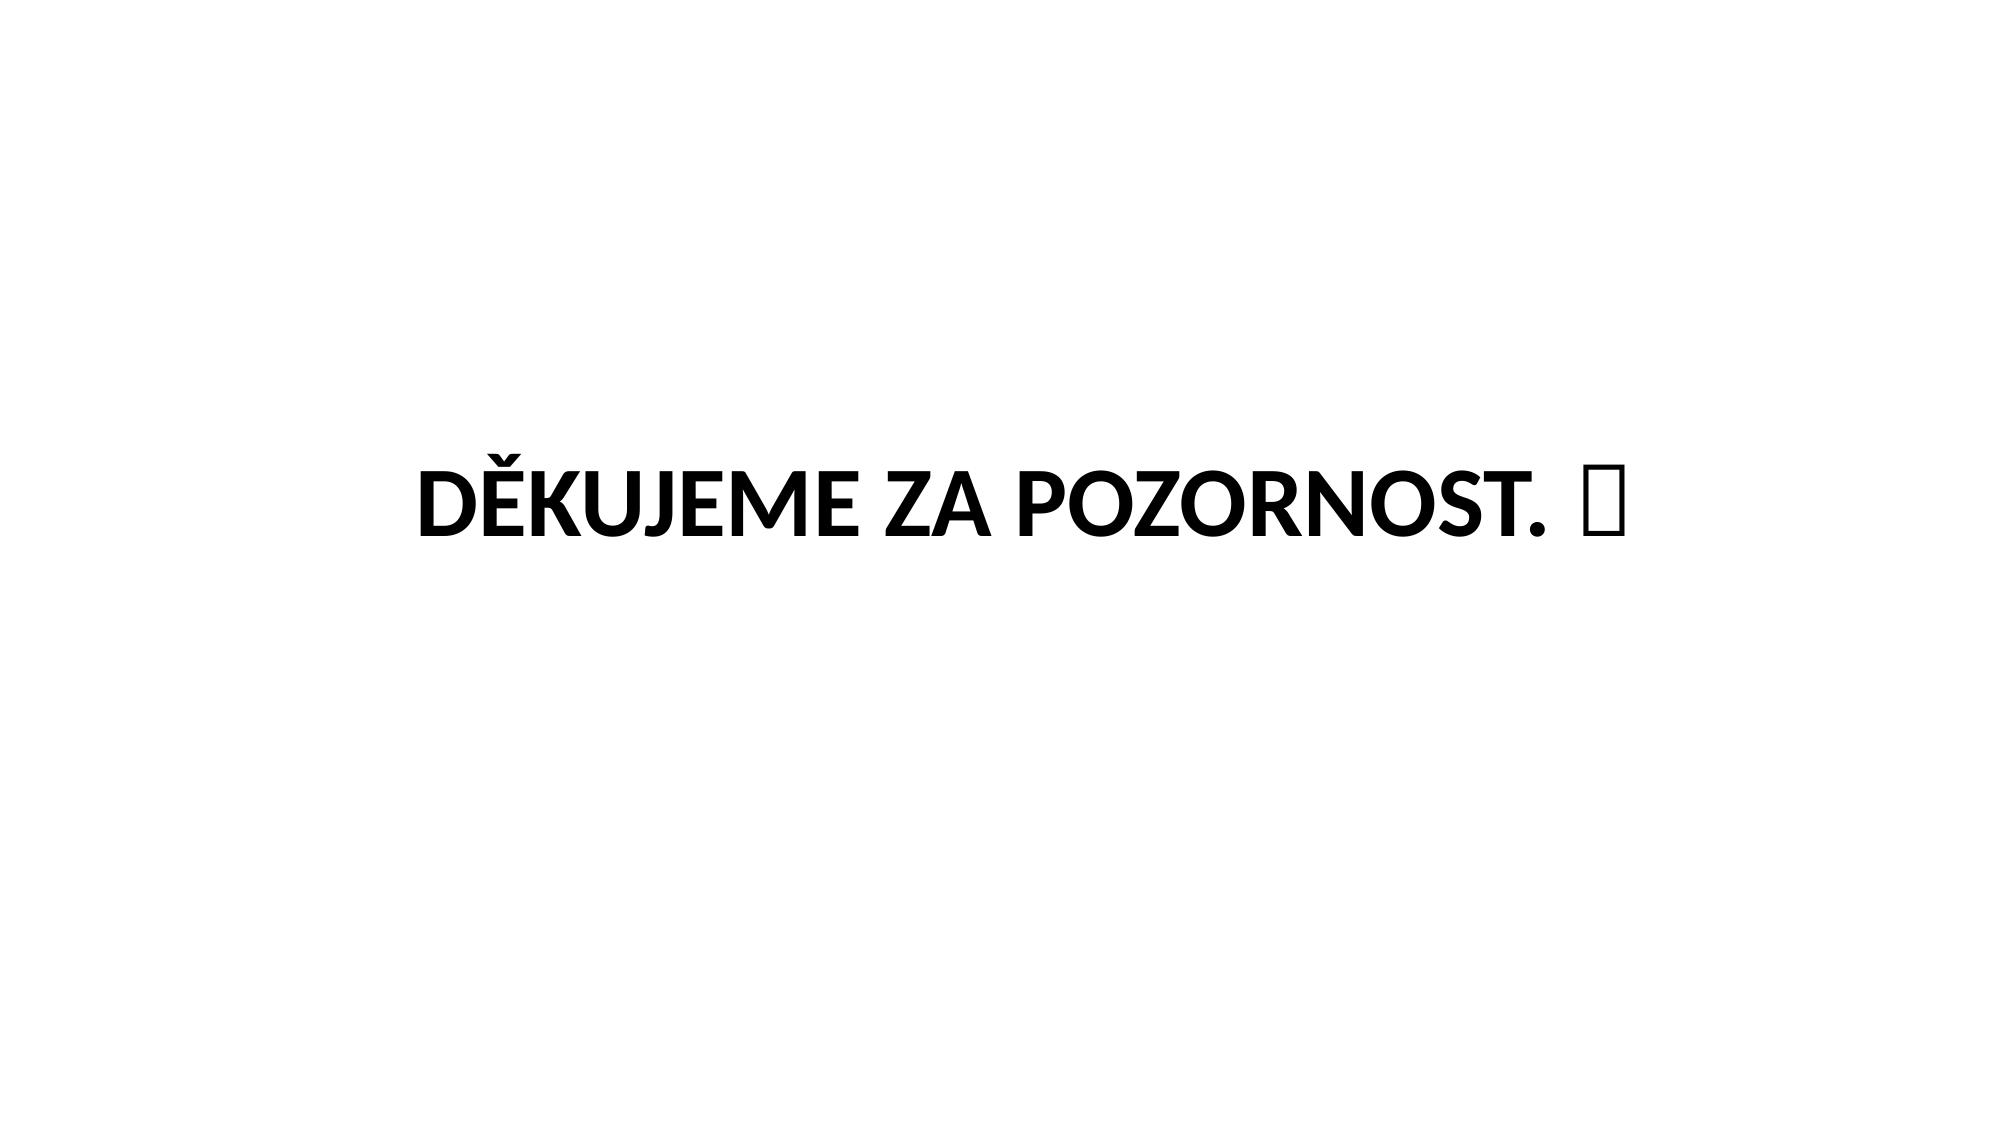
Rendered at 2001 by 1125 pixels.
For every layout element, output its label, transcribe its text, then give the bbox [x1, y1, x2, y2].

list DĚKUJEME ZA POZORNOST.  [162, 442, 1888, 659]
